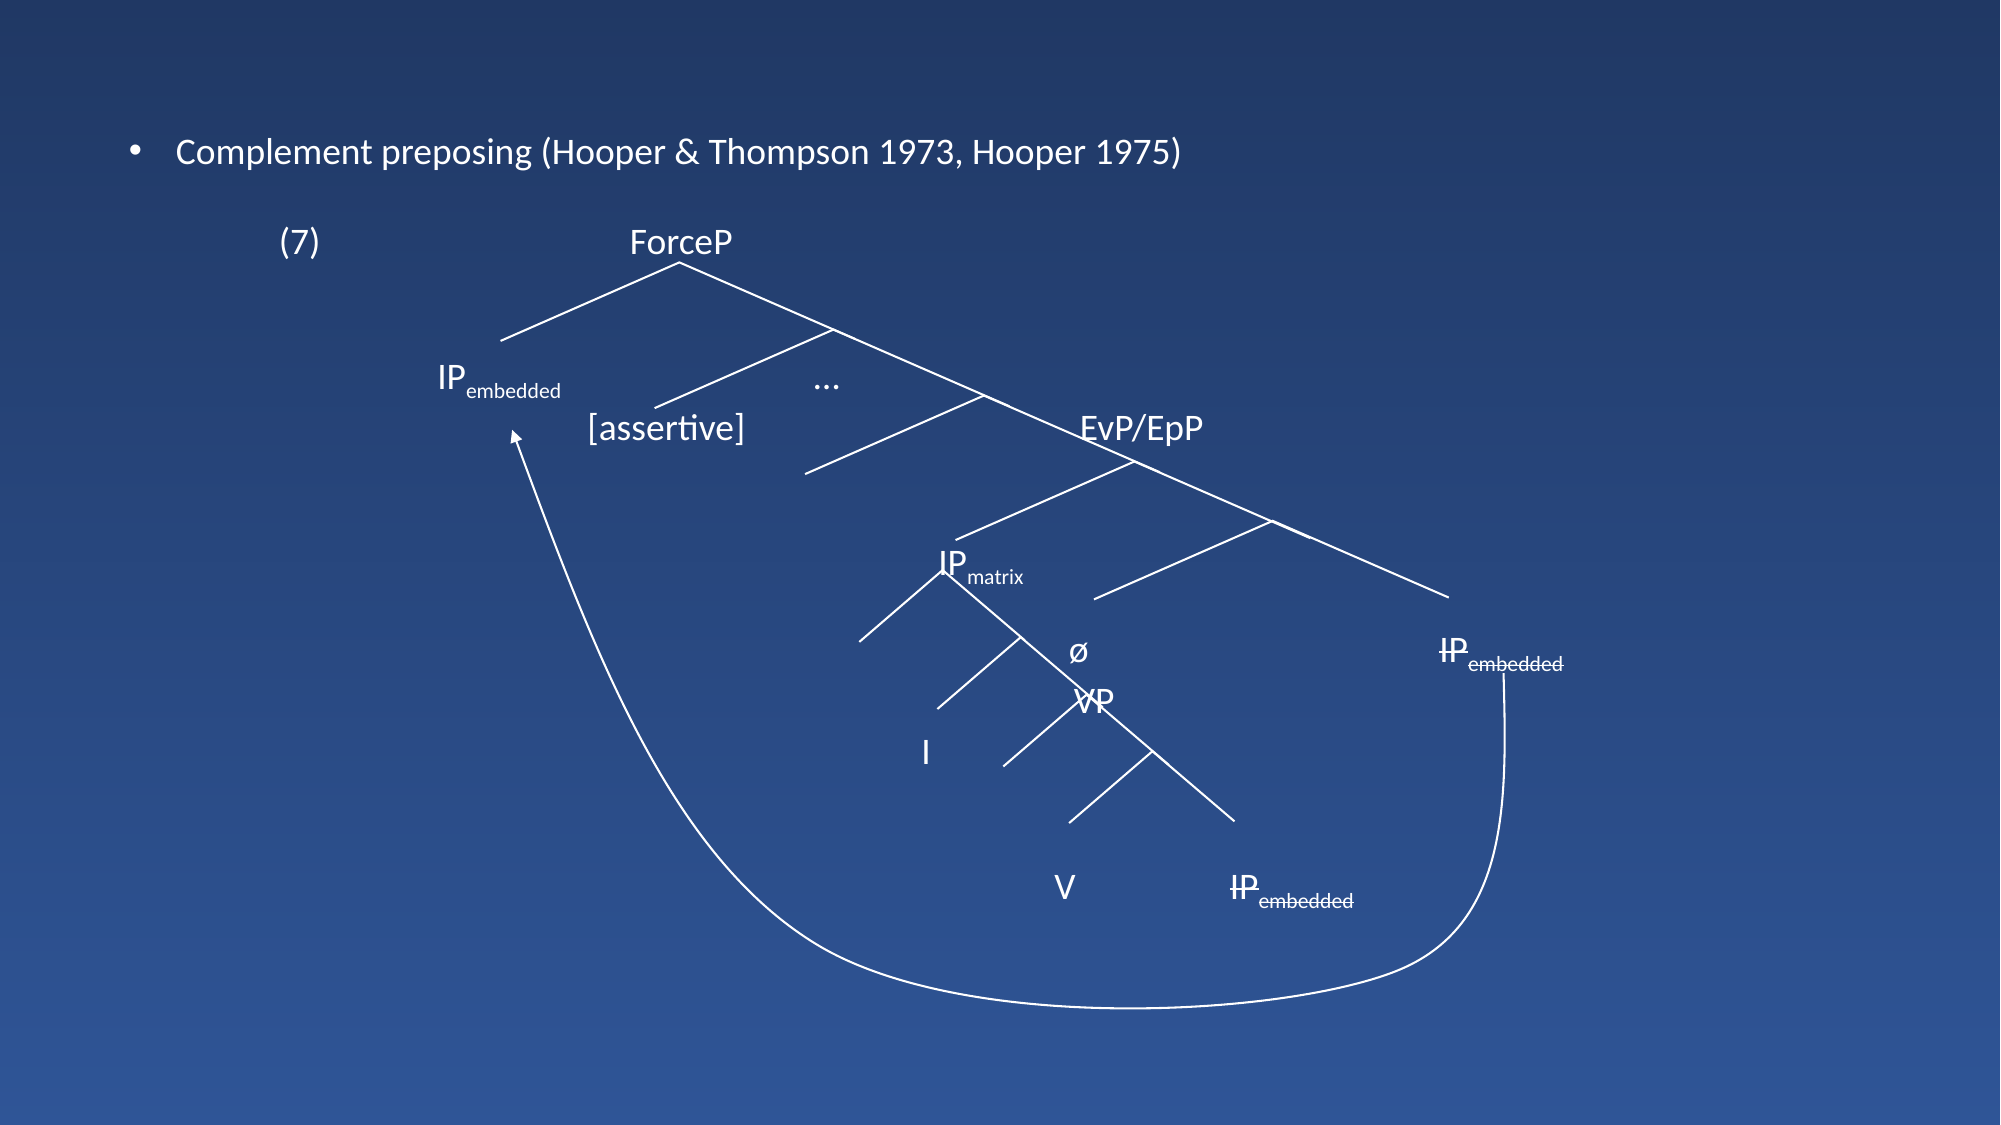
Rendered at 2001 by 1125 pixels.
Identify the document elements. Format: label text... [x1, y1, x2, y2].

text_box [654, 328, 984, 410]
text_box [957, 460, 1272, 541]
text_box [1133, 519, 1450, 599]
text_box Complement preposing (Hooper & Thompson 1973, Hooper 1975) (7) ForceP IPembedded … [assertive] EvP/EpP IPmatrix ø IPembedded VP I V IPembedded [114, 119, 1886, 1006]
text_box [804, 394, 1135, 476]
text_box [510, 429, 1506, 1010]
text_box [500, 261, 833, 342]
